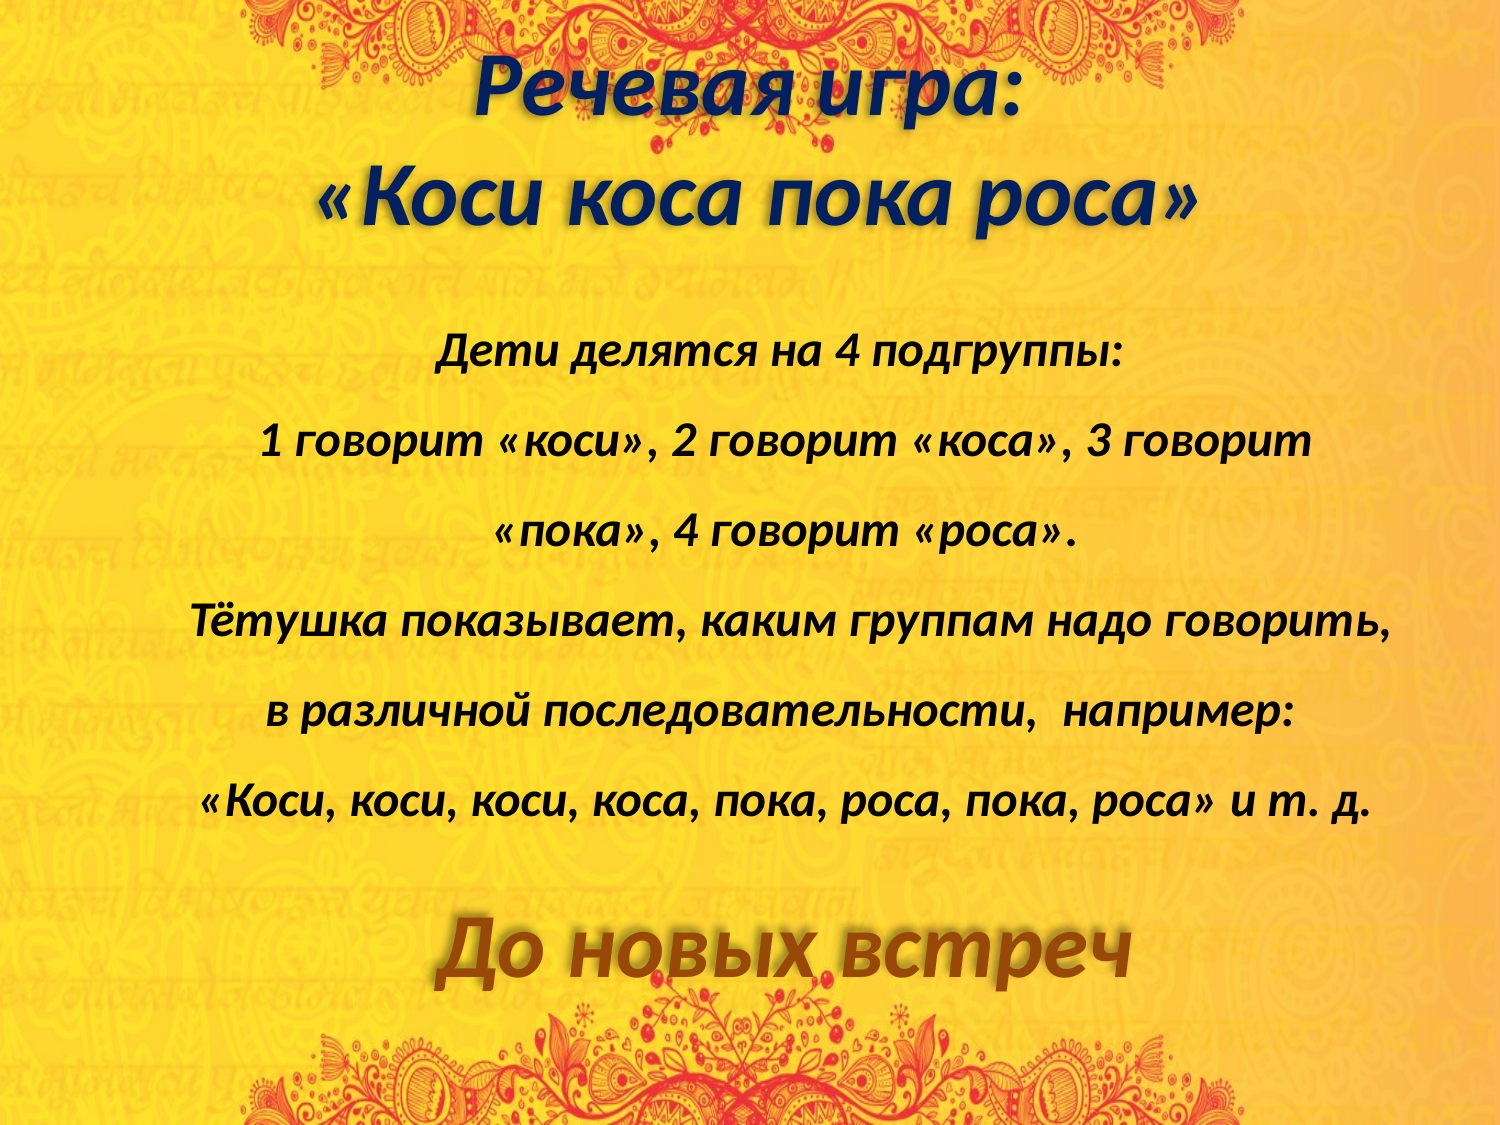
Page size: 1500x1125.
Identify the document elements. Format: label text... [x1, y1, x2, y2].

text_box Дети делятся на 4 подгруппы: 1 говорит «коси», 2 говорит «коса», 3 говорит «пока», 4 говорит «роса». Тётушка показывает, каким группам надо говорить, в различной последовательности, например: «Коси, коси, коси, коса, пока, роса, пока, роса» и т. д. [159, 278, 1412, 834]
text_box До новых встреч [264, 891, 1307, 990]
title Речевая игра: «Коси коса пока роса» [0, 0, 1500, 268]
